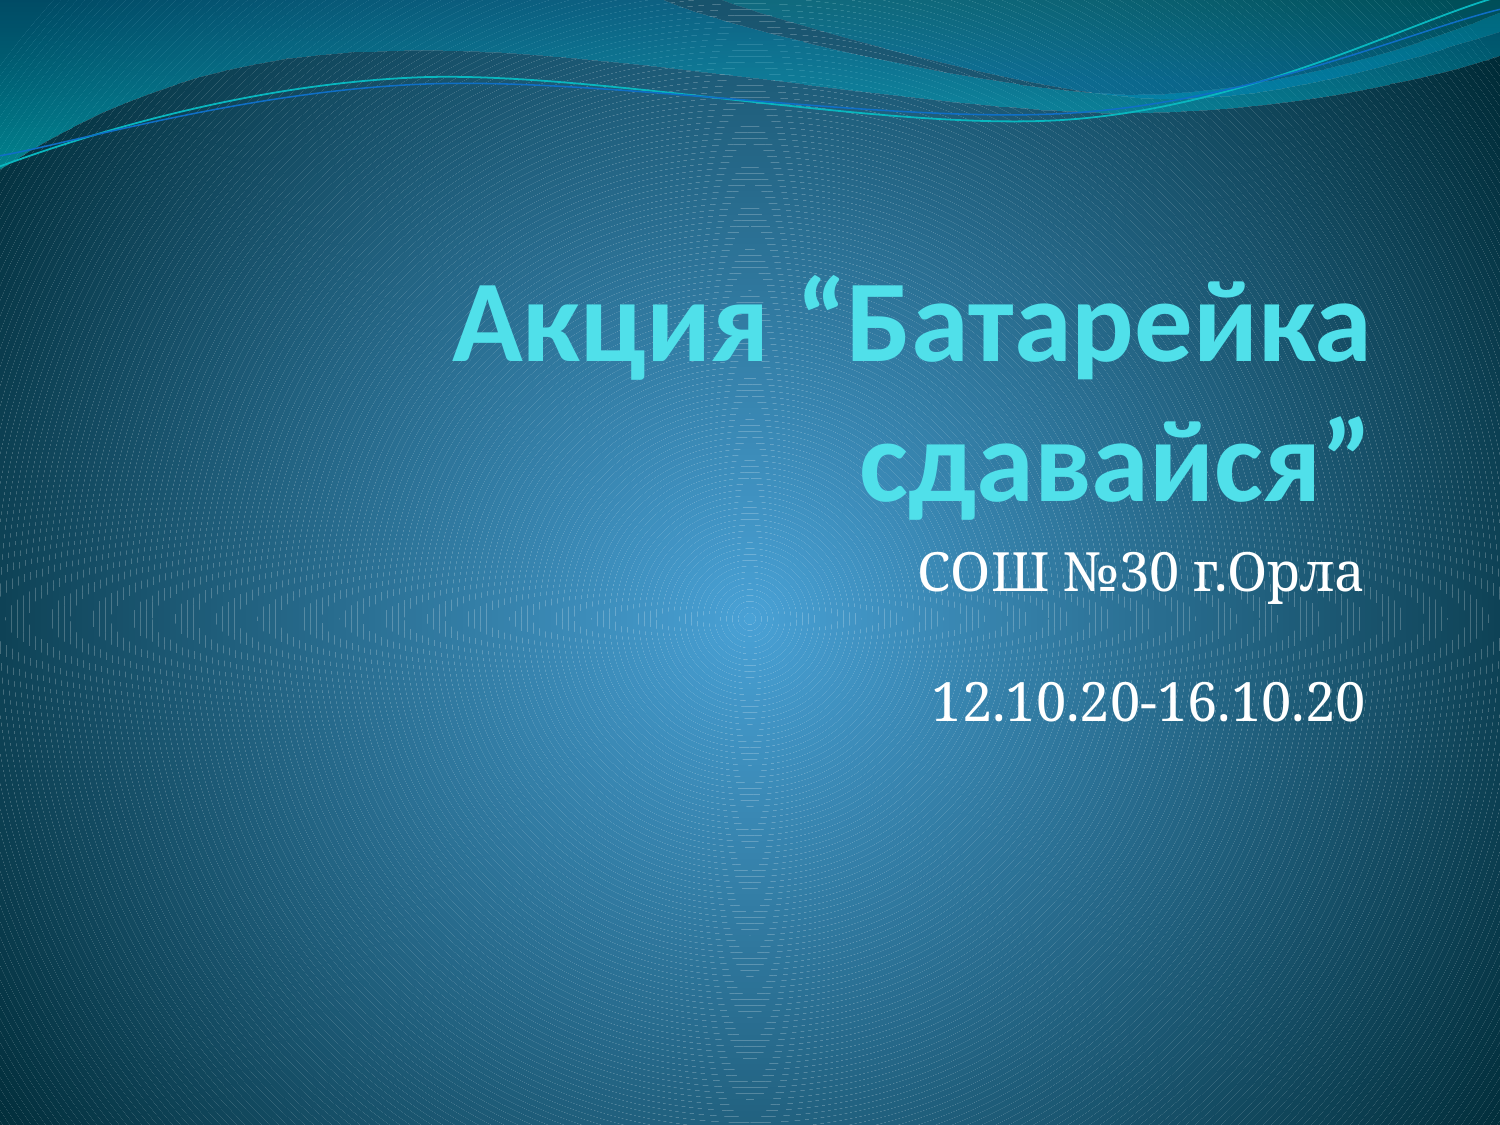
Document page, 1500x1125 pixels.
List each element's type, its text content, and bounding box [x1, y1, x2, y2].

subtitle СОШ №30 г.Орла 12.10.20-16.10.20 [87, 529, 1376, 818]
title Акция “Батарейка сдавайся” [87, 224, 1376, 525]
